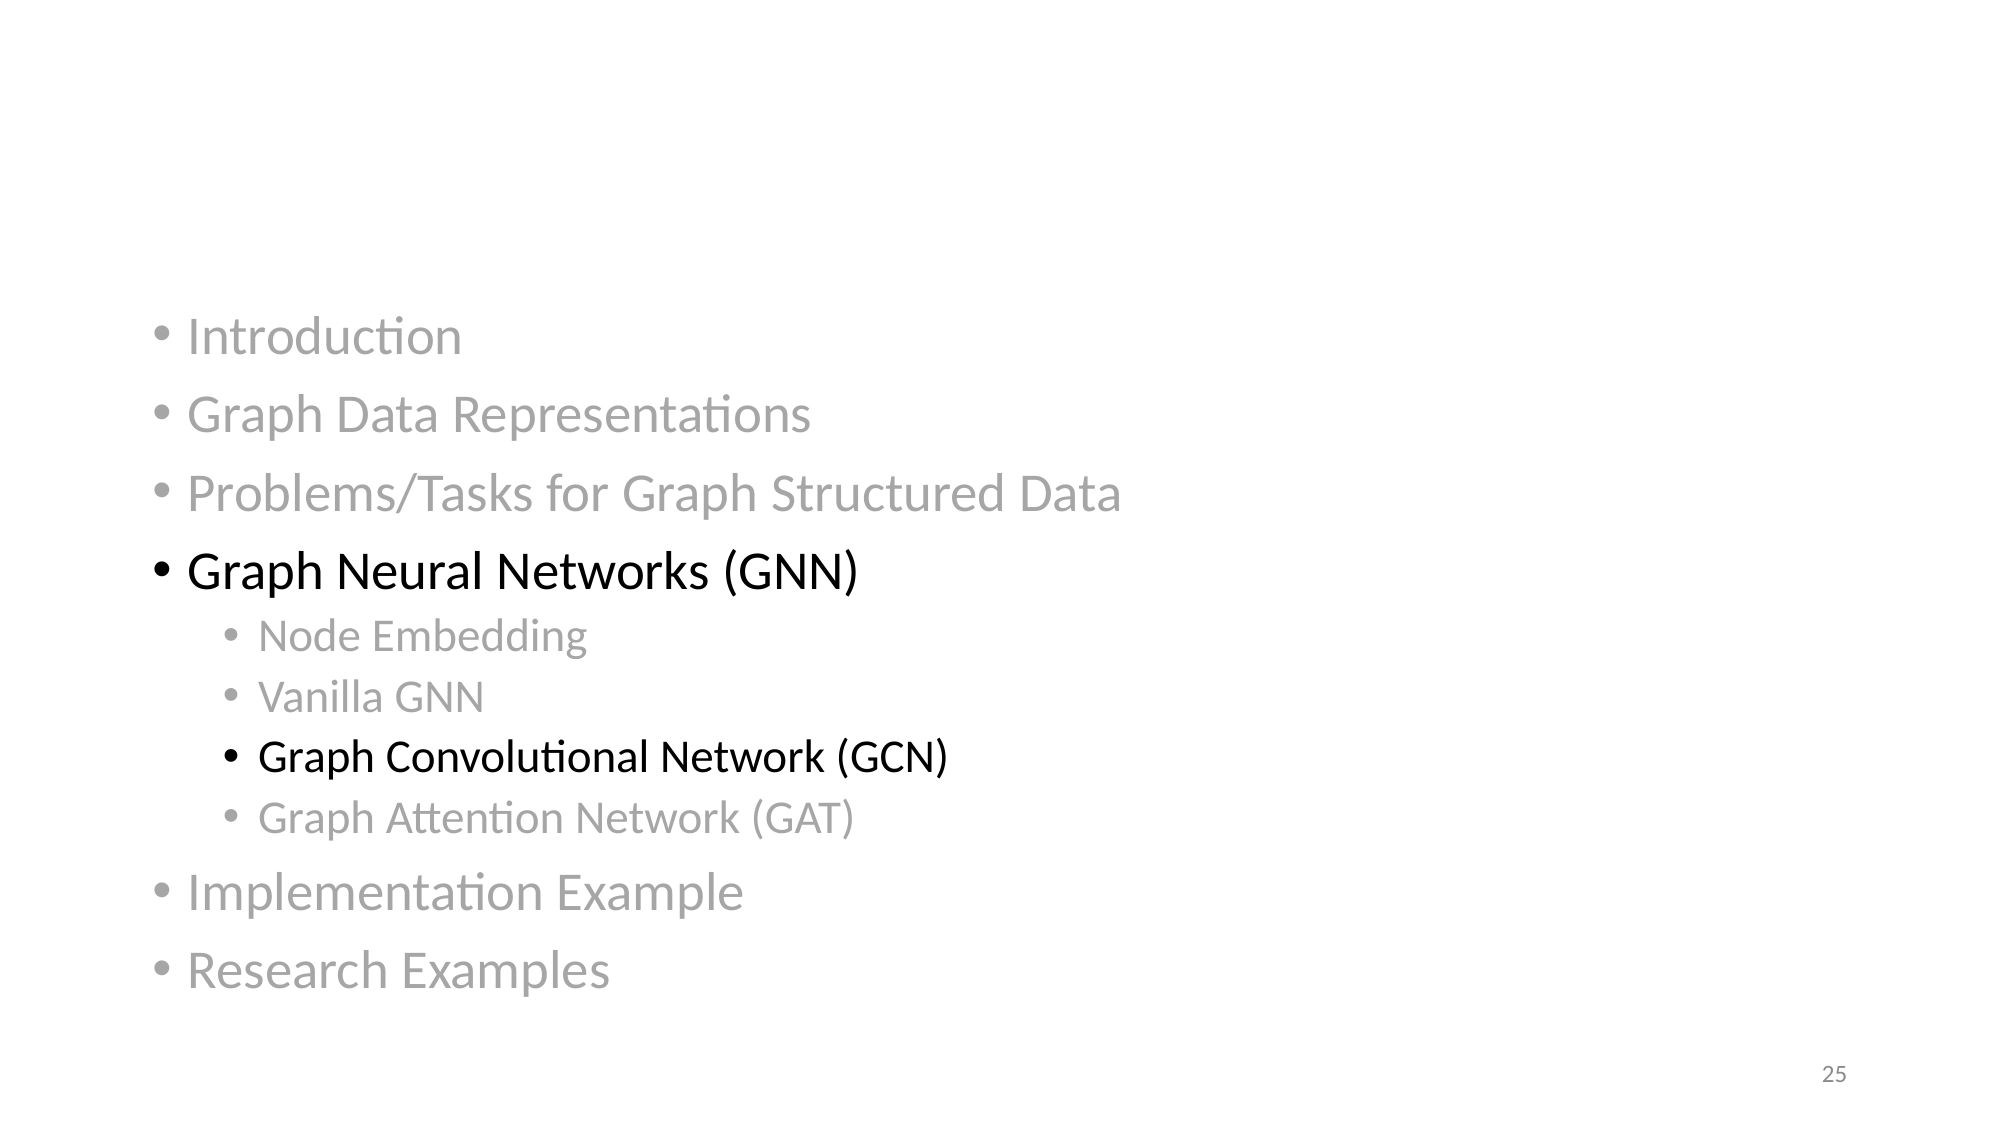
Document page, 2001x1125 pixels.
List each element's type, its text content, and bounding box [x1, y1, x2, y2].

slide_number 25 [1412, 1042, 1863, 1103]
list Introduction Graph Data Representations Problems/Tasks for Graph Structured Data Graph Neural Networks (GNN) Node Embedding Vanilla GNN Graph Convolutional Network (GCN) Graph Attention Network (GAT) Implementation Example Research Examples [137, 299, 1863, 1014]
